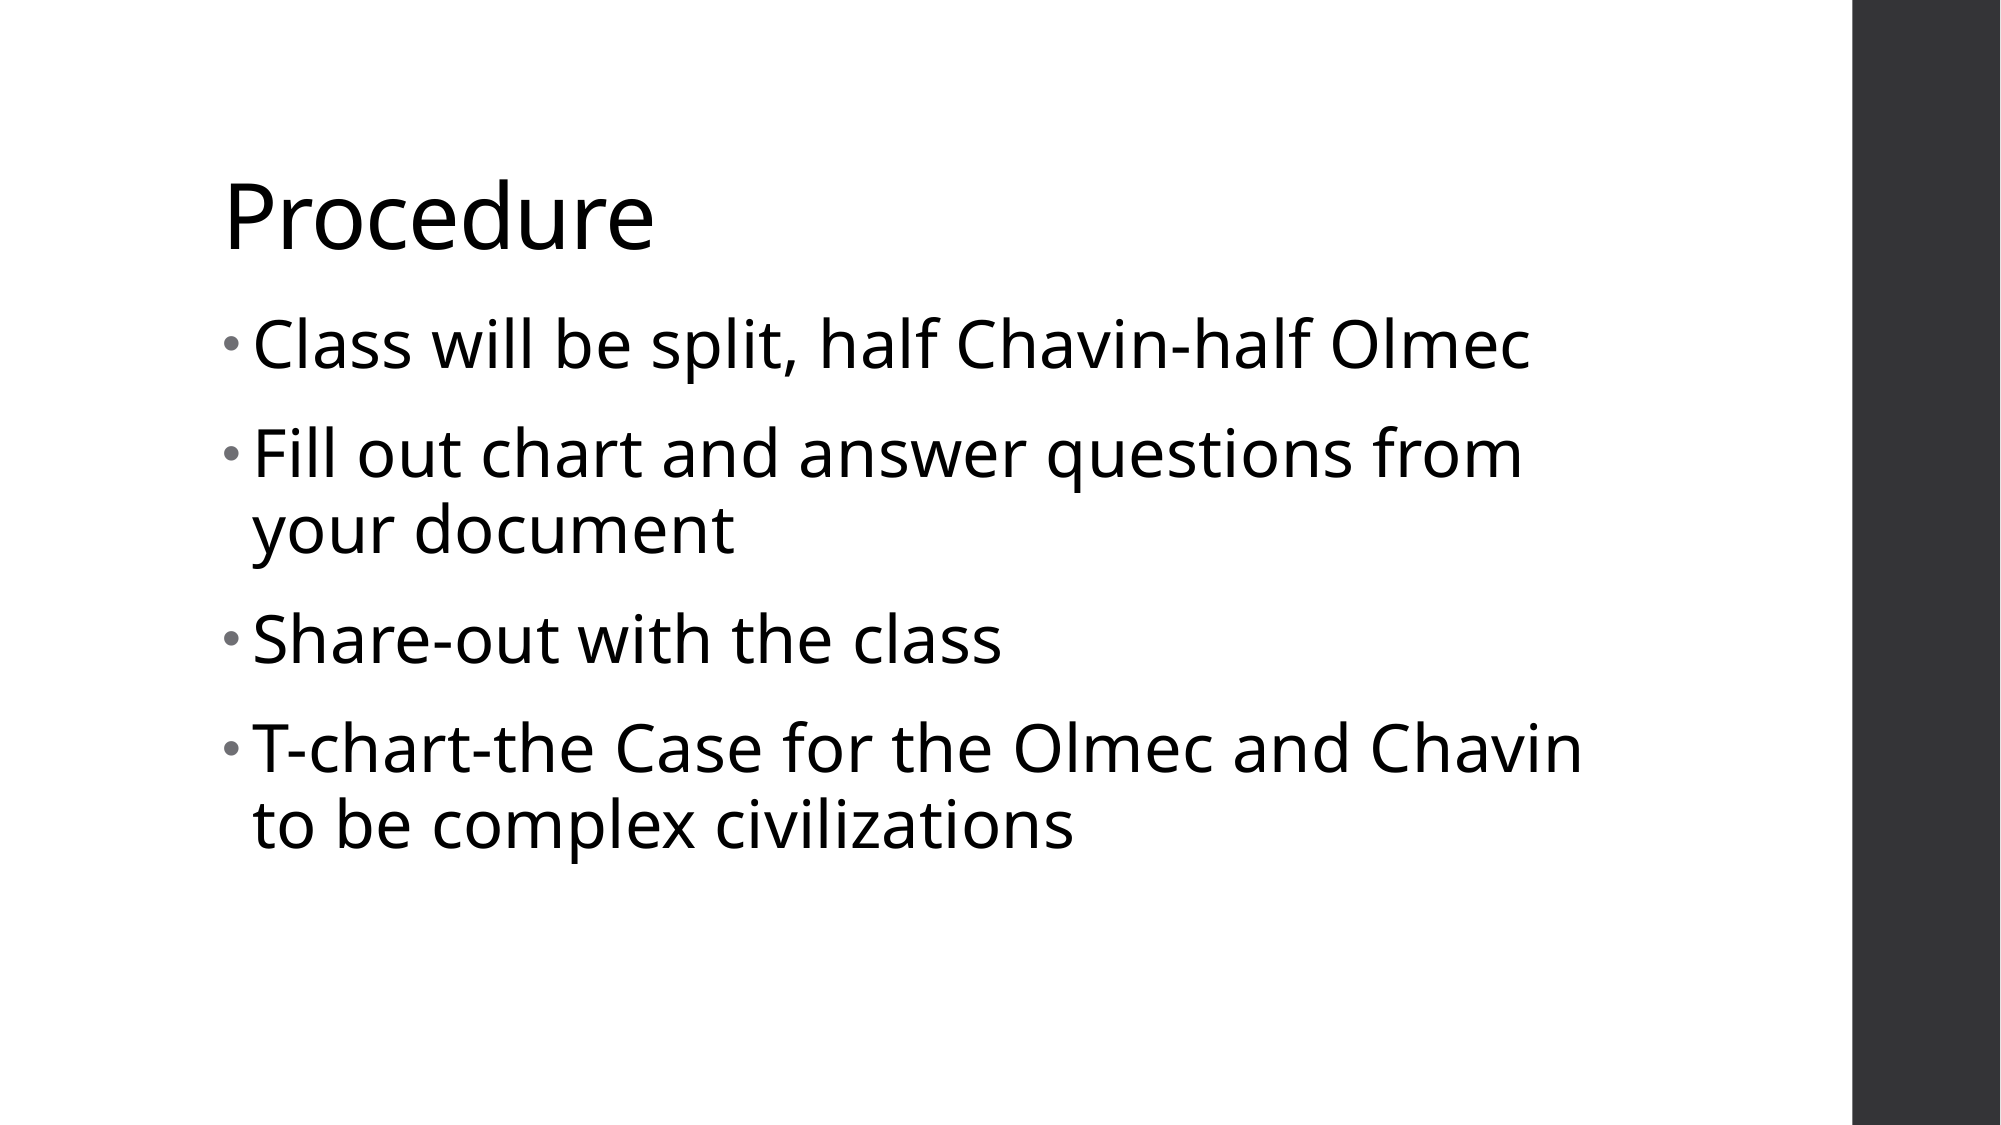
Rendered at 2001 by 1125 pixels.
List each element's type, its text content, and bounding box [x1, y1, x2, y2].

list Class will be split, half Chavin-half Olmec Fill out chart and answer questions from your document Share-out with the class T-chart-the Case for the Olmec and Chavin to be complex civilizations [206, 299, 1617, 1014]
title Procedure [206, 60, 1797, 278]
